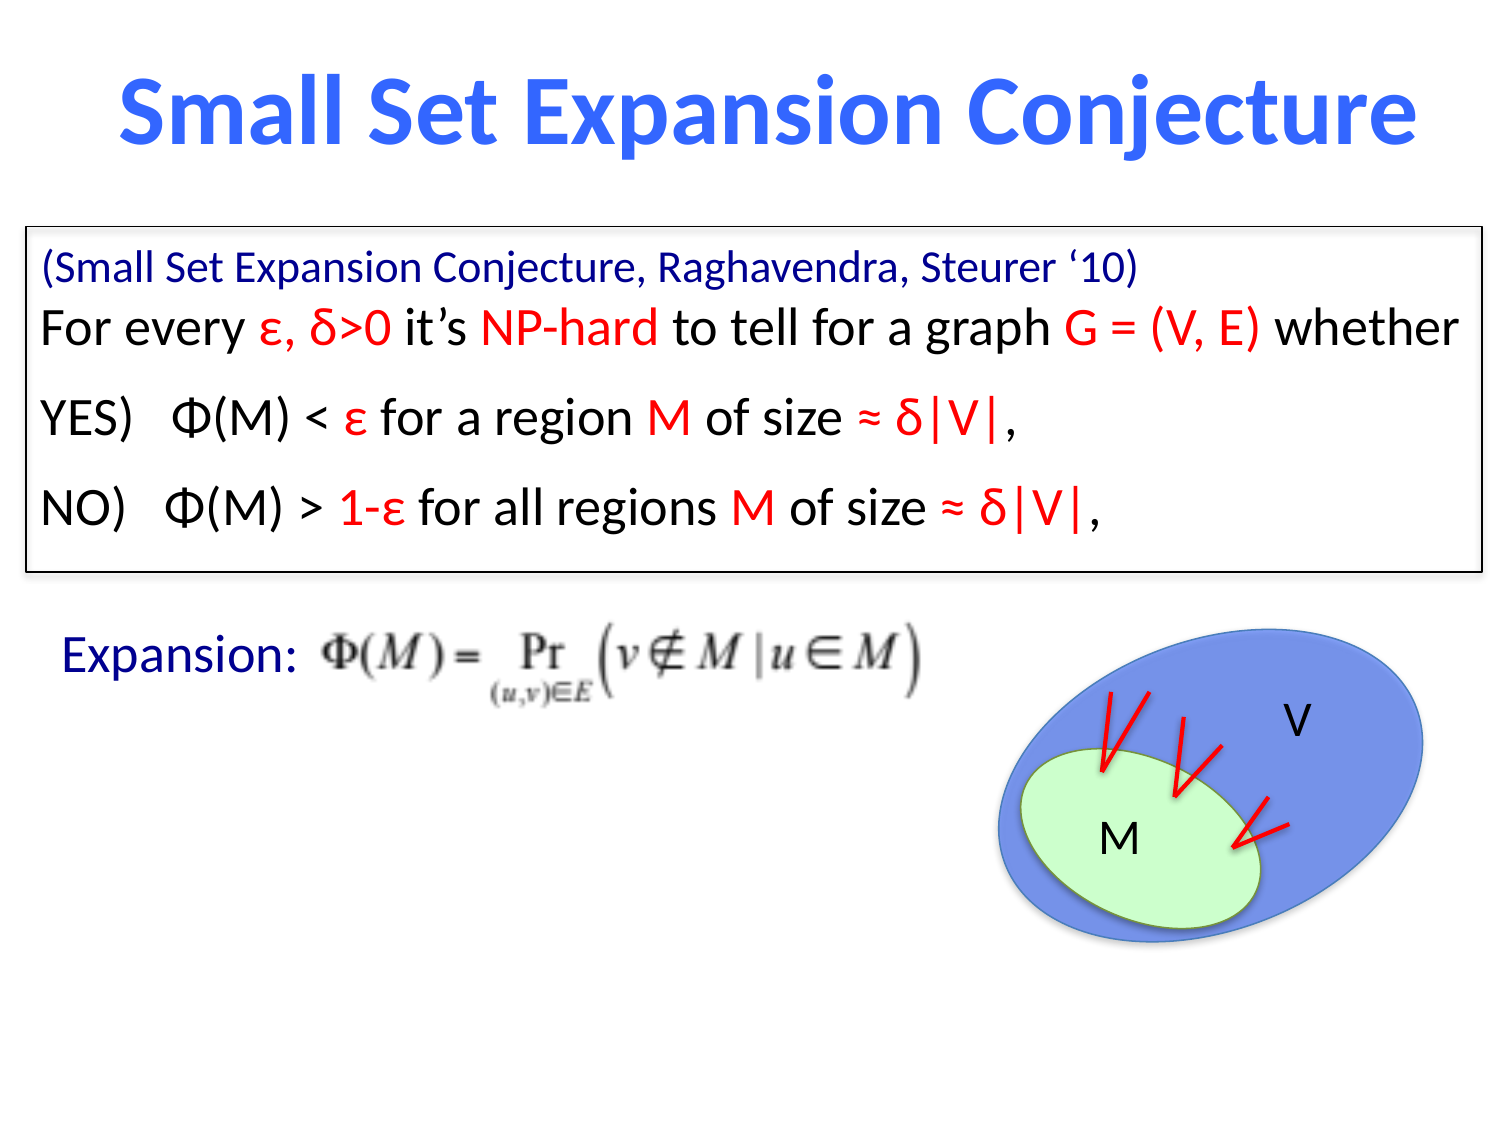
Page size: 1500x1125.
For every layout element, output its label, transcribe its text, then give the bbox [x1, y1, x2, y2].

text_box V [1268, 678, 1380, 754]
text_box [1174, 745, 1223, 798]
text_box [1019, 748, 1262, 930]
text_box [1101, 691, 1150, 773]
text_box Small Set Expansion Conjecture [26, 0, 1500, 228]
text_box [25, 226, 1483, 573]
text_box Expansion: [46, 611, 313, 691]
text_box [1232, 796, 1269, 823]
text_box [1232, 823, 1290, 848]
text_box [315, 610, 927, 714]
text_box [1174, 716, 1185, 744]
text_box M [1083, 796, 1195, 872]
text_box (Small Set Expansion Conjecture, Raghavendra, Steurer ‘10) For every ε, δ>0 it’s NP-hard to tell for a graph G = (V, E) whether YES) Φ(M) < ε for a region M of size ≈ δ|V|, NO) Φ(M) > 1-ε for all regions M of size ≈ δ|V|, [26, 228, 1500, 569]
text_box [997, 628, 1424, 943]
